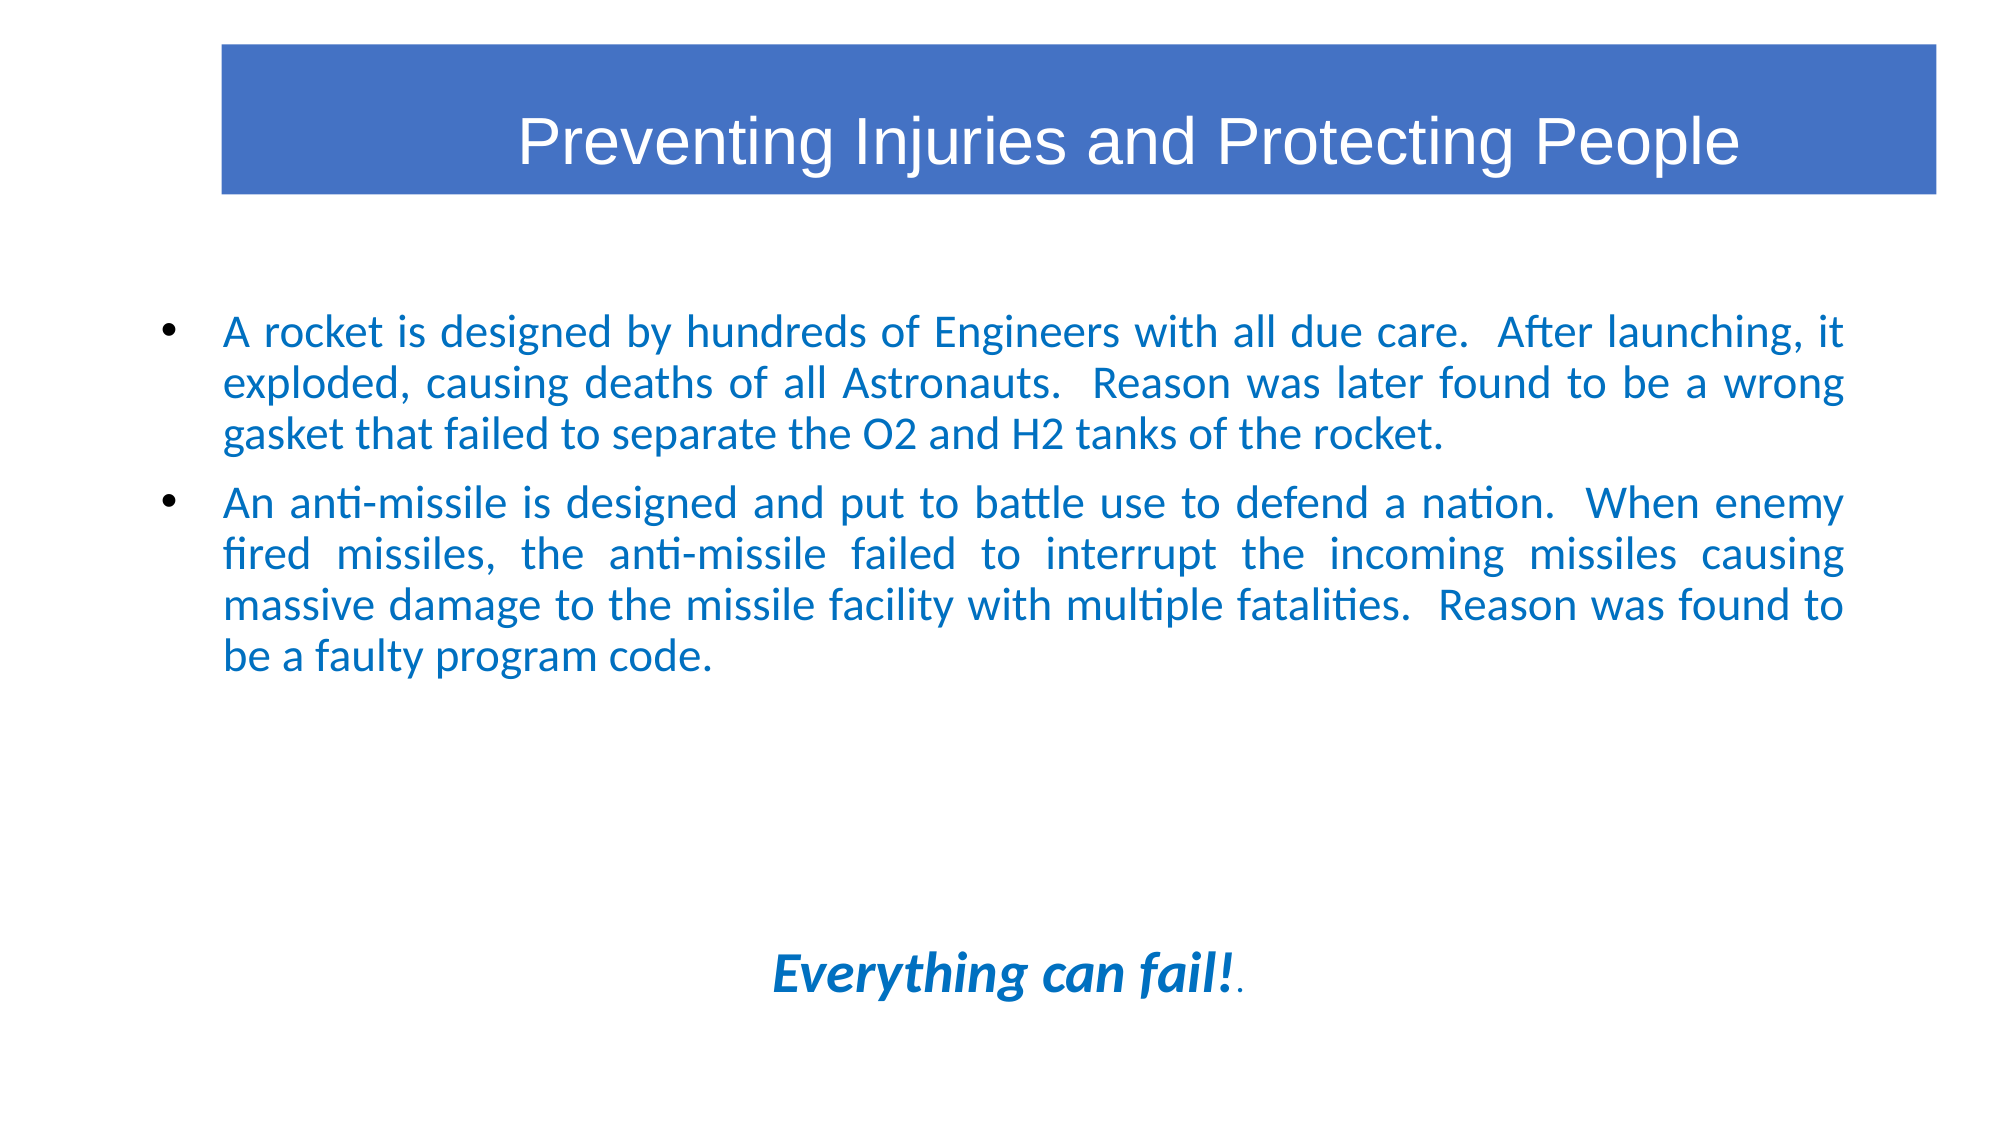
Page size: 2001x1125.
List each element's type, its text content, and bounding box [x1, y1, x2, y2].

list A rocket is designed by hundreds of Engineers with all due care. After launching, it exploded, causing deaths of all Astronauts. Reason was later found to be a wrong gasket that failed to separate the O2 and H2 tanks of the rocket. An anti-missile is designed and put to battle use to defend a nation. When enemy fired missiles, the anti-missile failed to interrupt the incoming missiles causing massive damage to the missile facility with multiple fatalities. Reason was found to be a faulty program code. Everything can fail!. [137, 299, 1863, 1014]
text_box Preventing Injuries and Protecting People [221, 44, 1937, 195]
